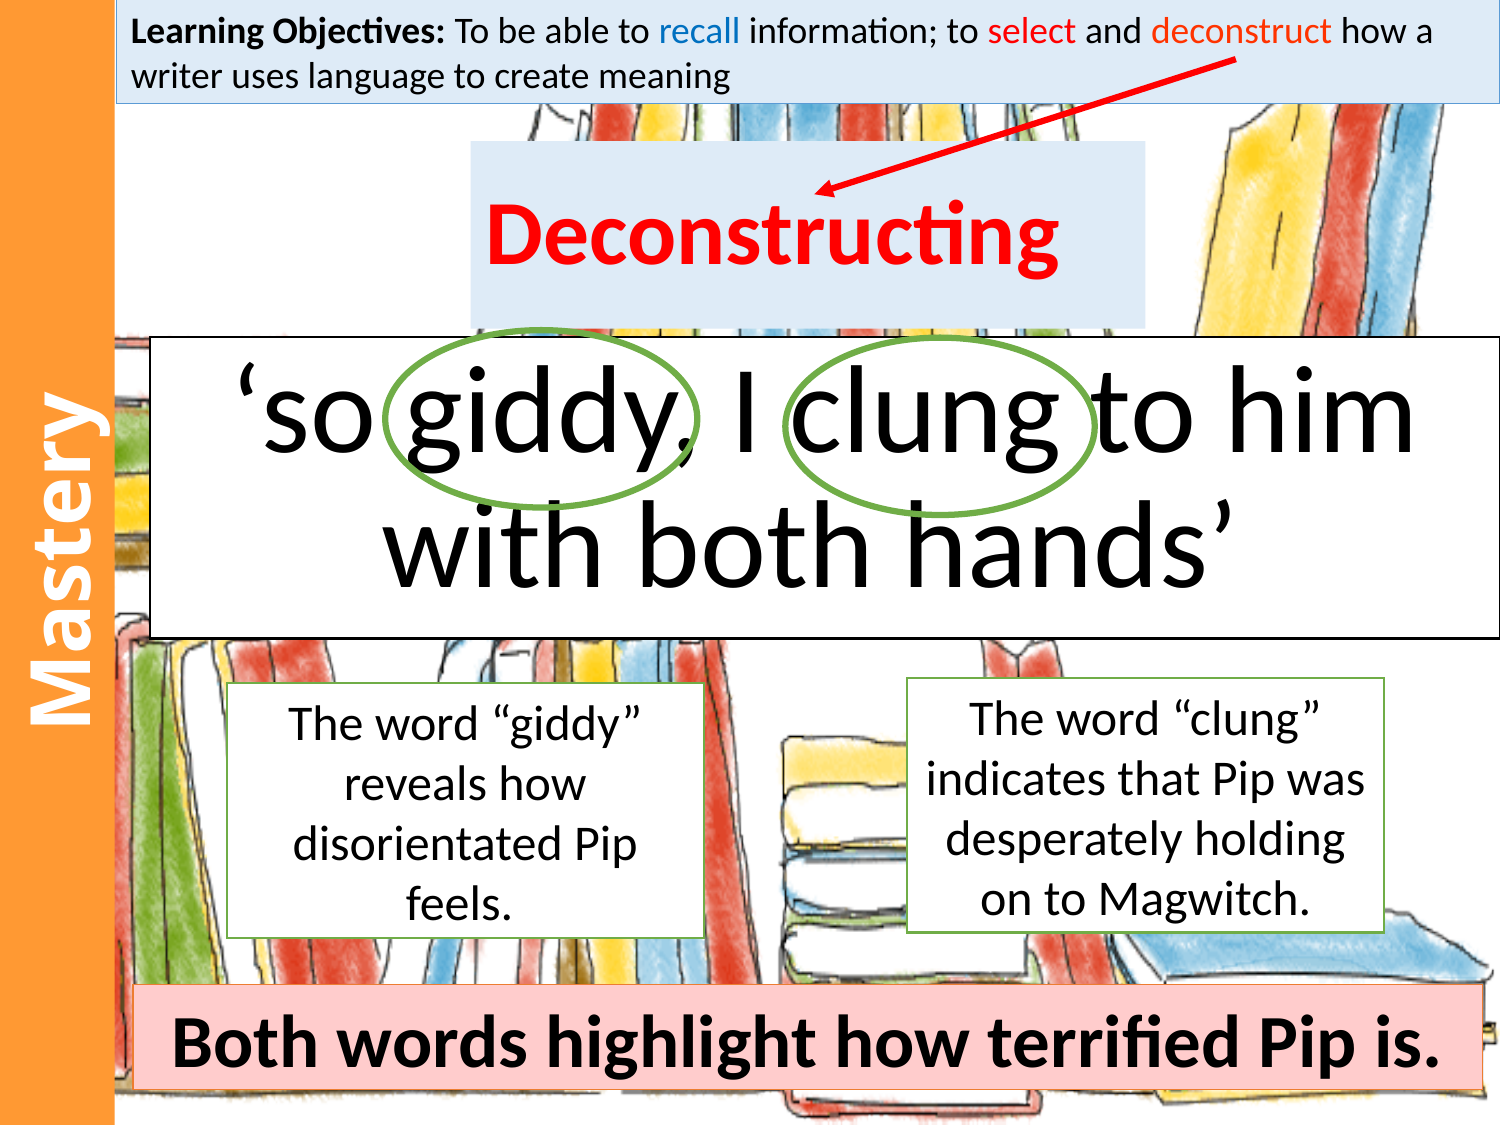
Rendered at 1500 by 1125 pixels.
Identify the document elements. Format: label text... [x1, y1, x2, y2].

text_box Mastery [0, 0, 115, 1125]
list ‘so giddy, I clung to him with both hands’ [149, 336, 1500, 640]
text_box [814, 59, 1236, 195]
picture [115, 0, 1500, 1125]
text_box The word “giddy” reveals how disorientated Pip feels. [226, 682, 705, 939]
text_box Learning Objectives: To be able to recall information; to select and deconstruct how a writer uses language to create meaning [116, 0, 1500, 104]
text_box The word “clung” indicates that Pip was desperately holding on to Magwitch. [906, 677, 1385, 934]
picture [564, 104, 1500, 336]
text_box [784, 336, 1096, 517]
title Deconstructing [470, 141, 1146, 329]
text_box [384, 329, 699, 509]
text_box Both words highlight how terrified Pip is. [132, 984, 1483, 1090]
